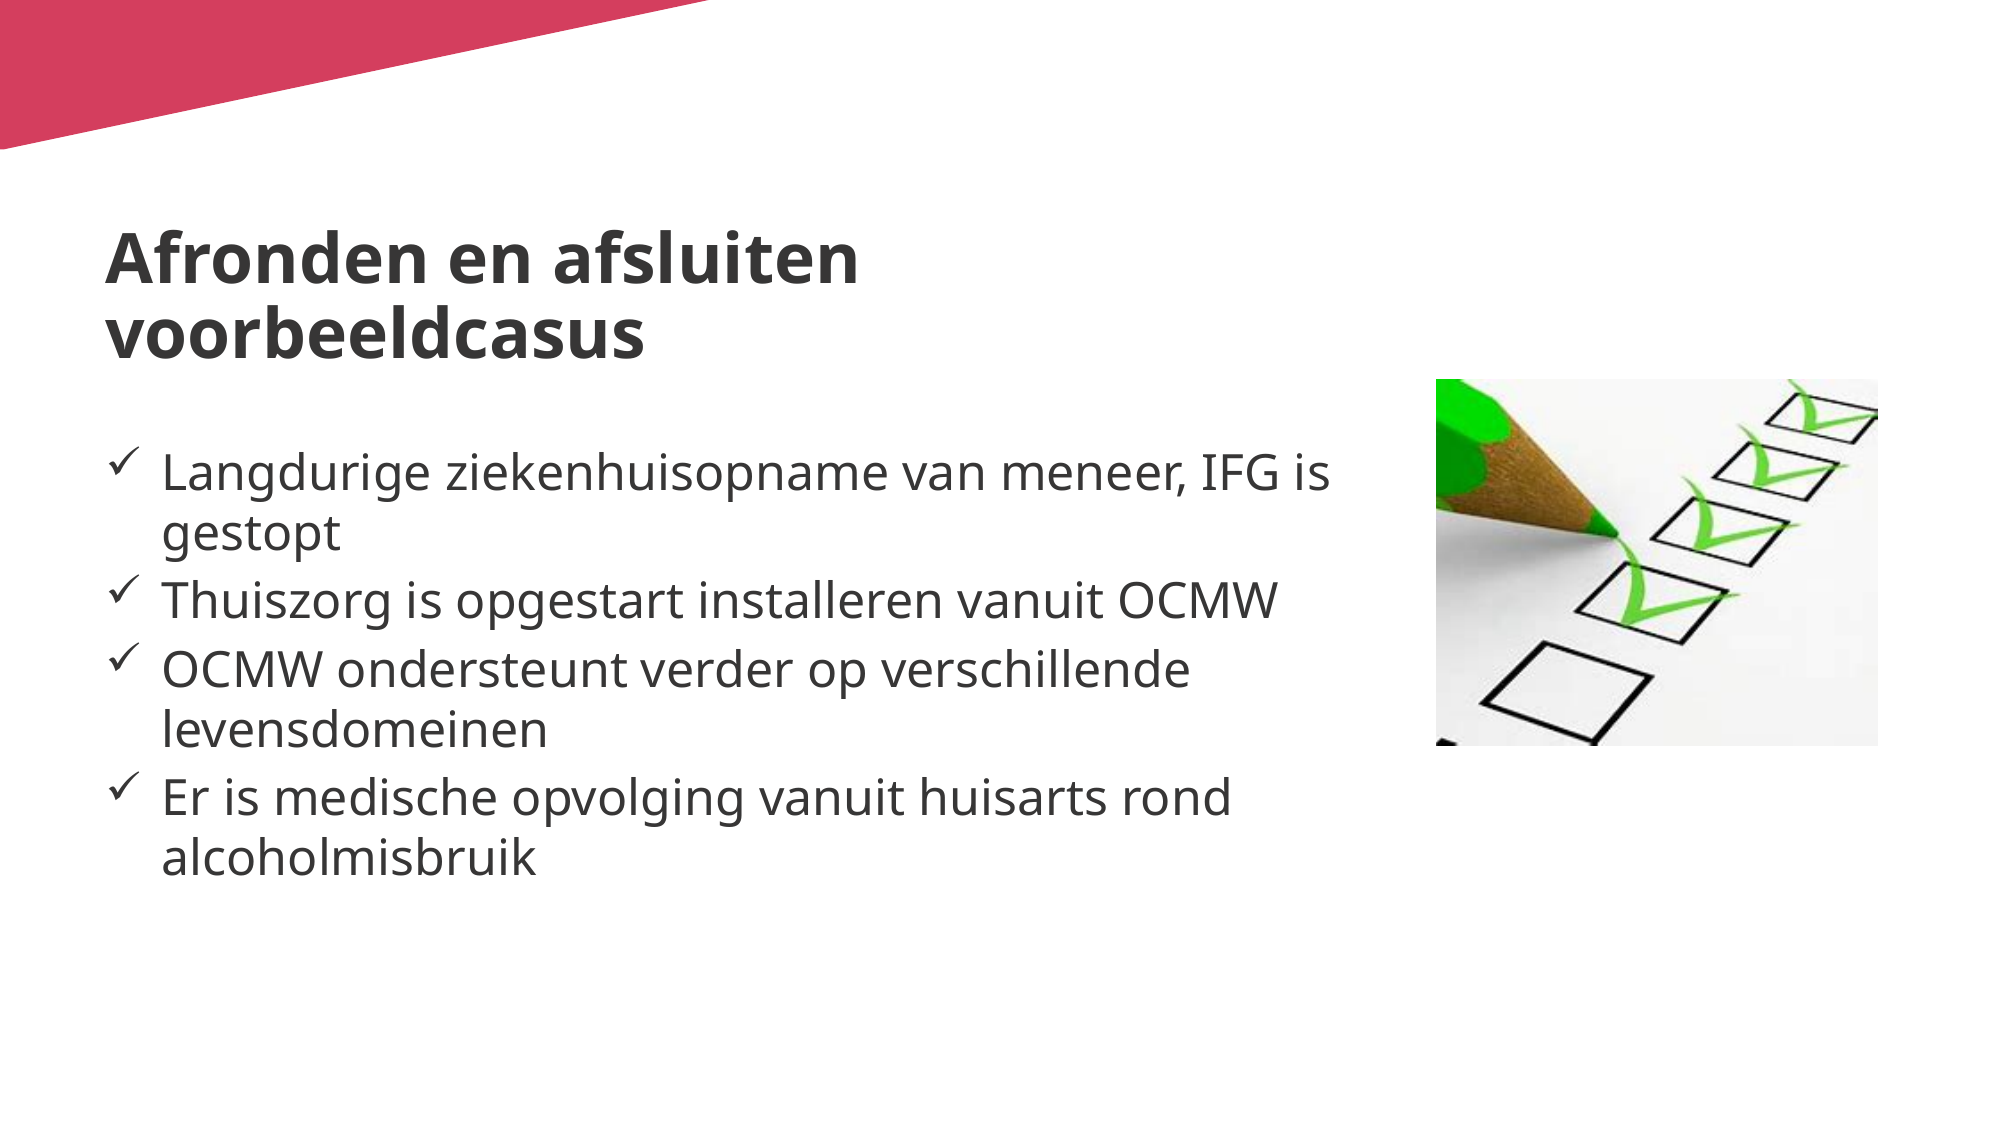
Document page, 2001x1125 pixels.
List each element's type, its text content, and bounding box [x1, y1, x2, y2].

list Langdurige ziekenhuisopname van meneer, IFG is gestopt Thuiszorg is opgestart installeren vanuit OCMW OCMW ondersteunt verder op verschillende levensdomeinen Er is medische opvolging vanuit huisarts rond alcoholmisbruik [105, 440, 1413, 1043]
title Afronden en afsluiten voorbeeldcasus [105, 190, 1413, 374]
picture [1436, 379, 1878, 747]
